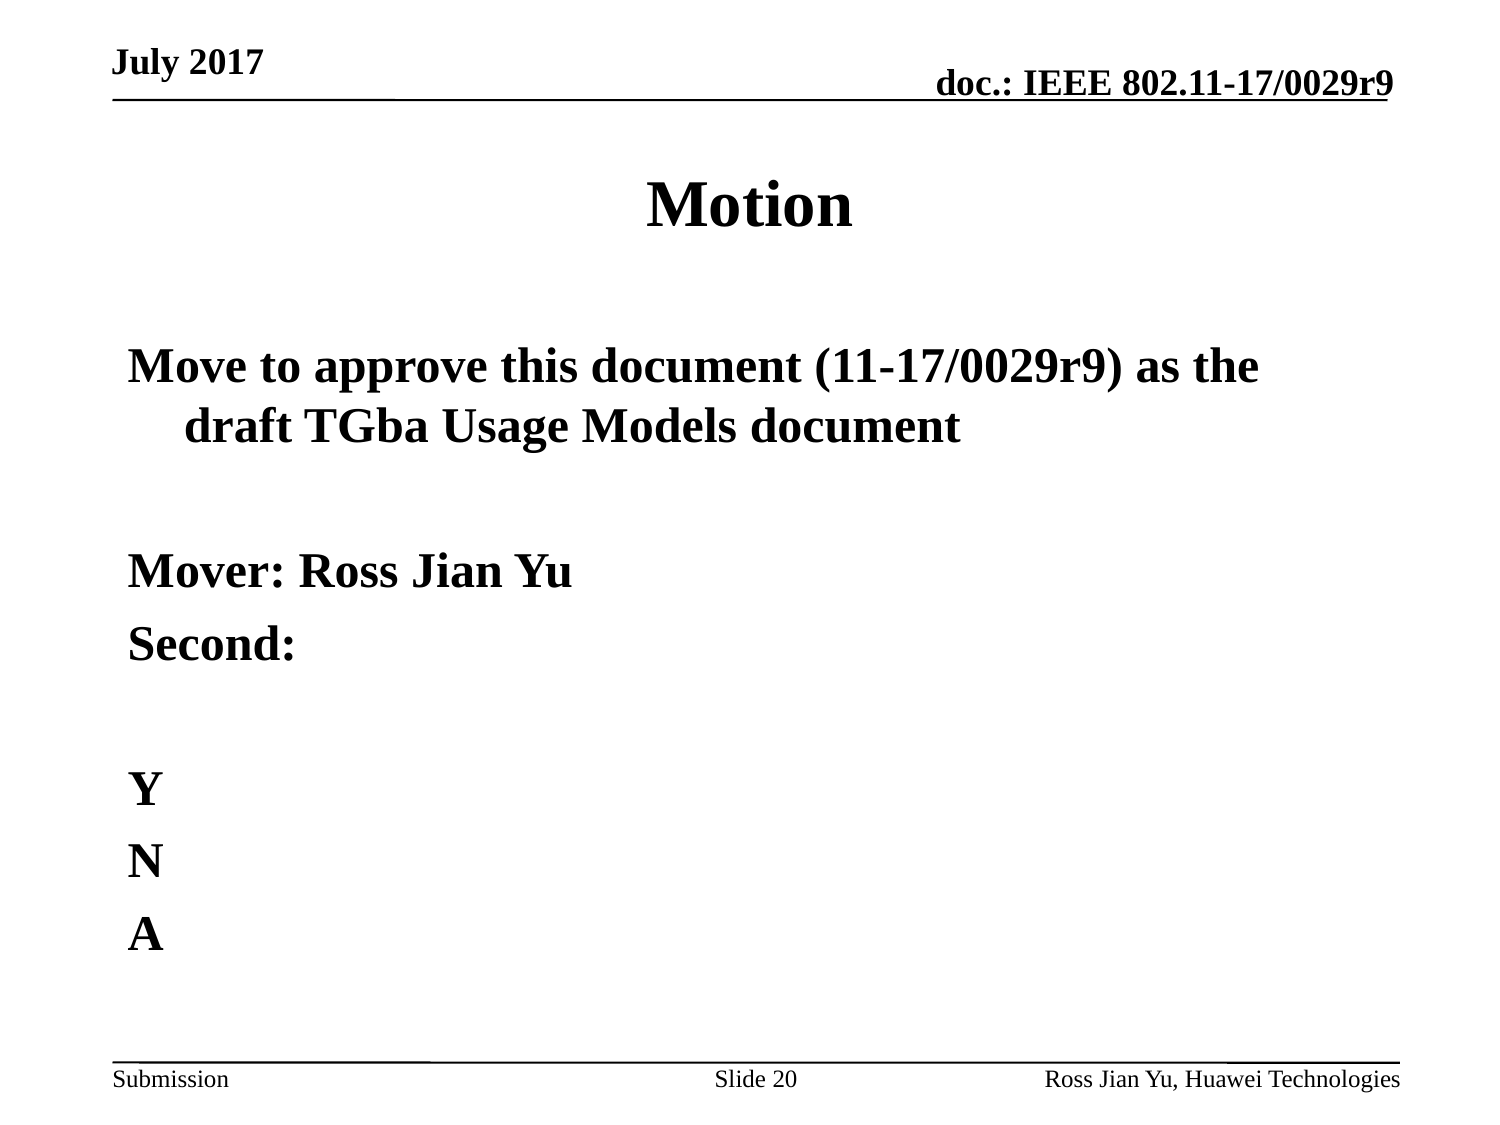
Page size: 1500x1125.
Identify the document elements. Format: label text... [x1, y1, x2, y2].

text_box July 2017 [110, 37, 419, 83]
title Motion [112, 112, 1388, 288]
list Move to approve this document (11-17/0029r9) as the draft TGba Usage Models document Mover: Ross Jian Yu Second: Y N A [112, 324, 1388, 1000]
slide_number Slide 20 [712, 1061, 800, 1123]
footer Ross Jian Yu, Huawei Technologies [878, 1061, 1402, 1093]
